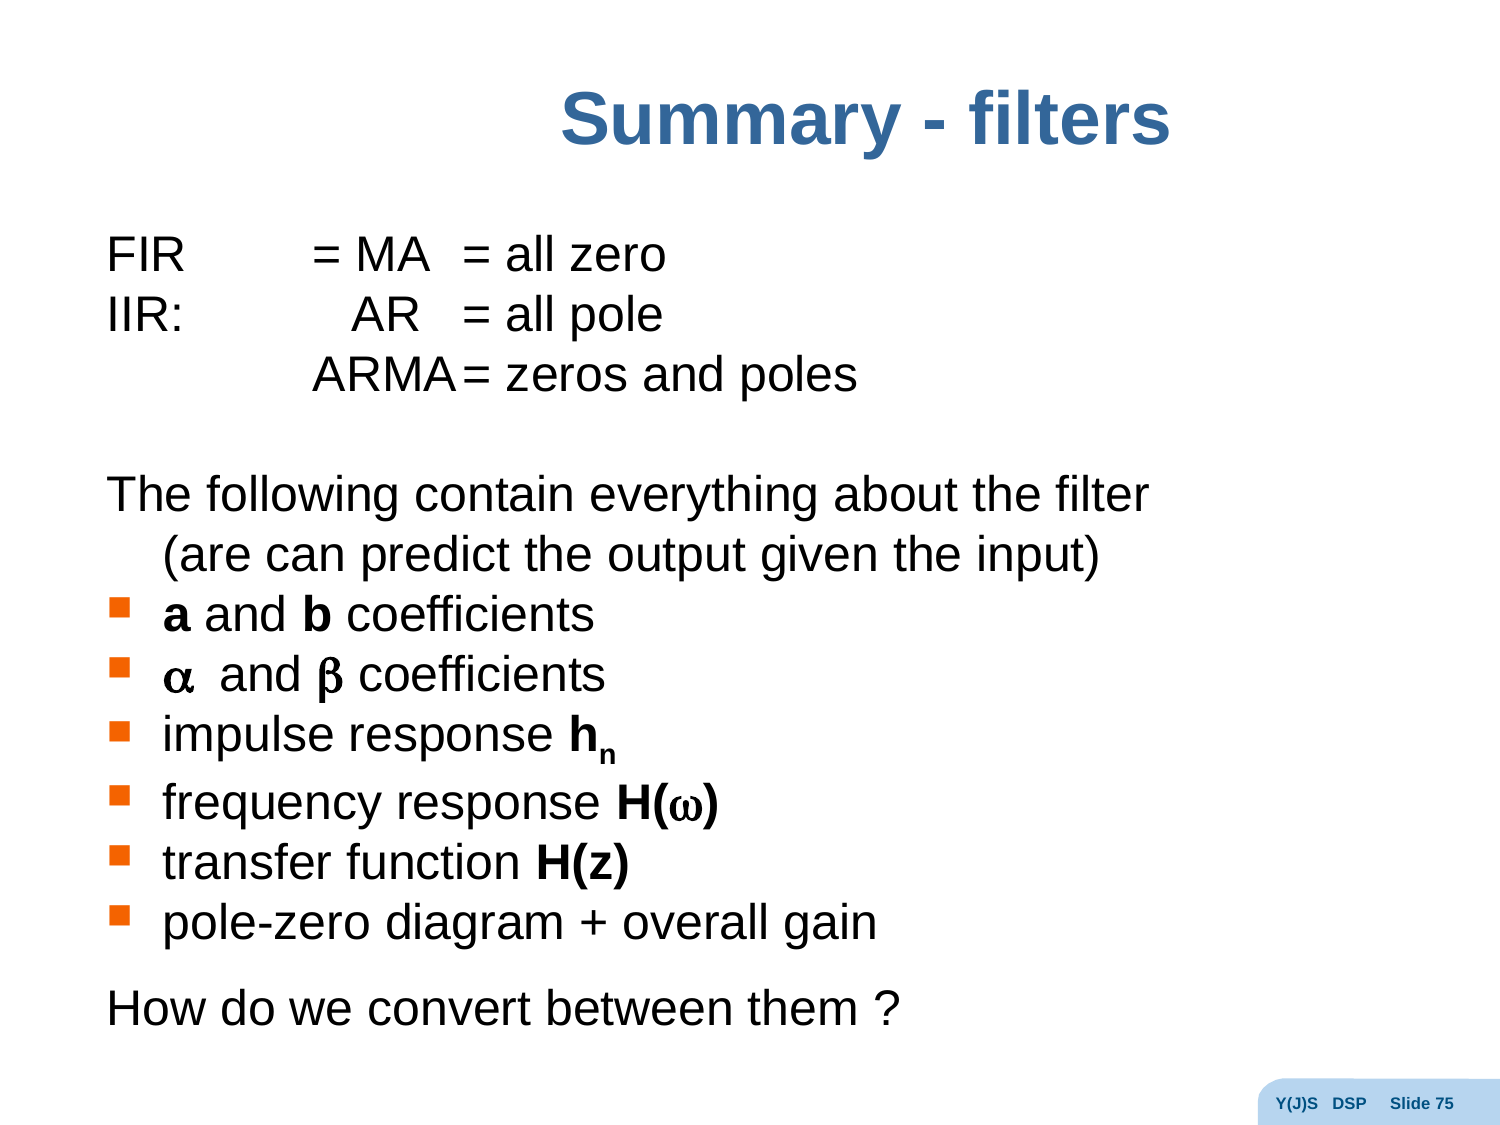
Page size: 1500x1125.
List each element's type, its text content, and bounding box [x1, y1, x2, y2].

slide_number Y(J)S DSP Slide 75 [1260, 1085, 1500, 1125]
list FIR = MA = all zero IIR: AR = all pole ARMA = zeros and poles The following contain everything about the filter (are can predict the output given the input) a and b coefficients a and b coefficients impulse response hn frequency response H(w) transfer function H(z) pole-zero diagram + overall gain How do we convert between them ? [91, 214, 1367, 1084]
title Summary - filters [317, 26, 1416, 215]
